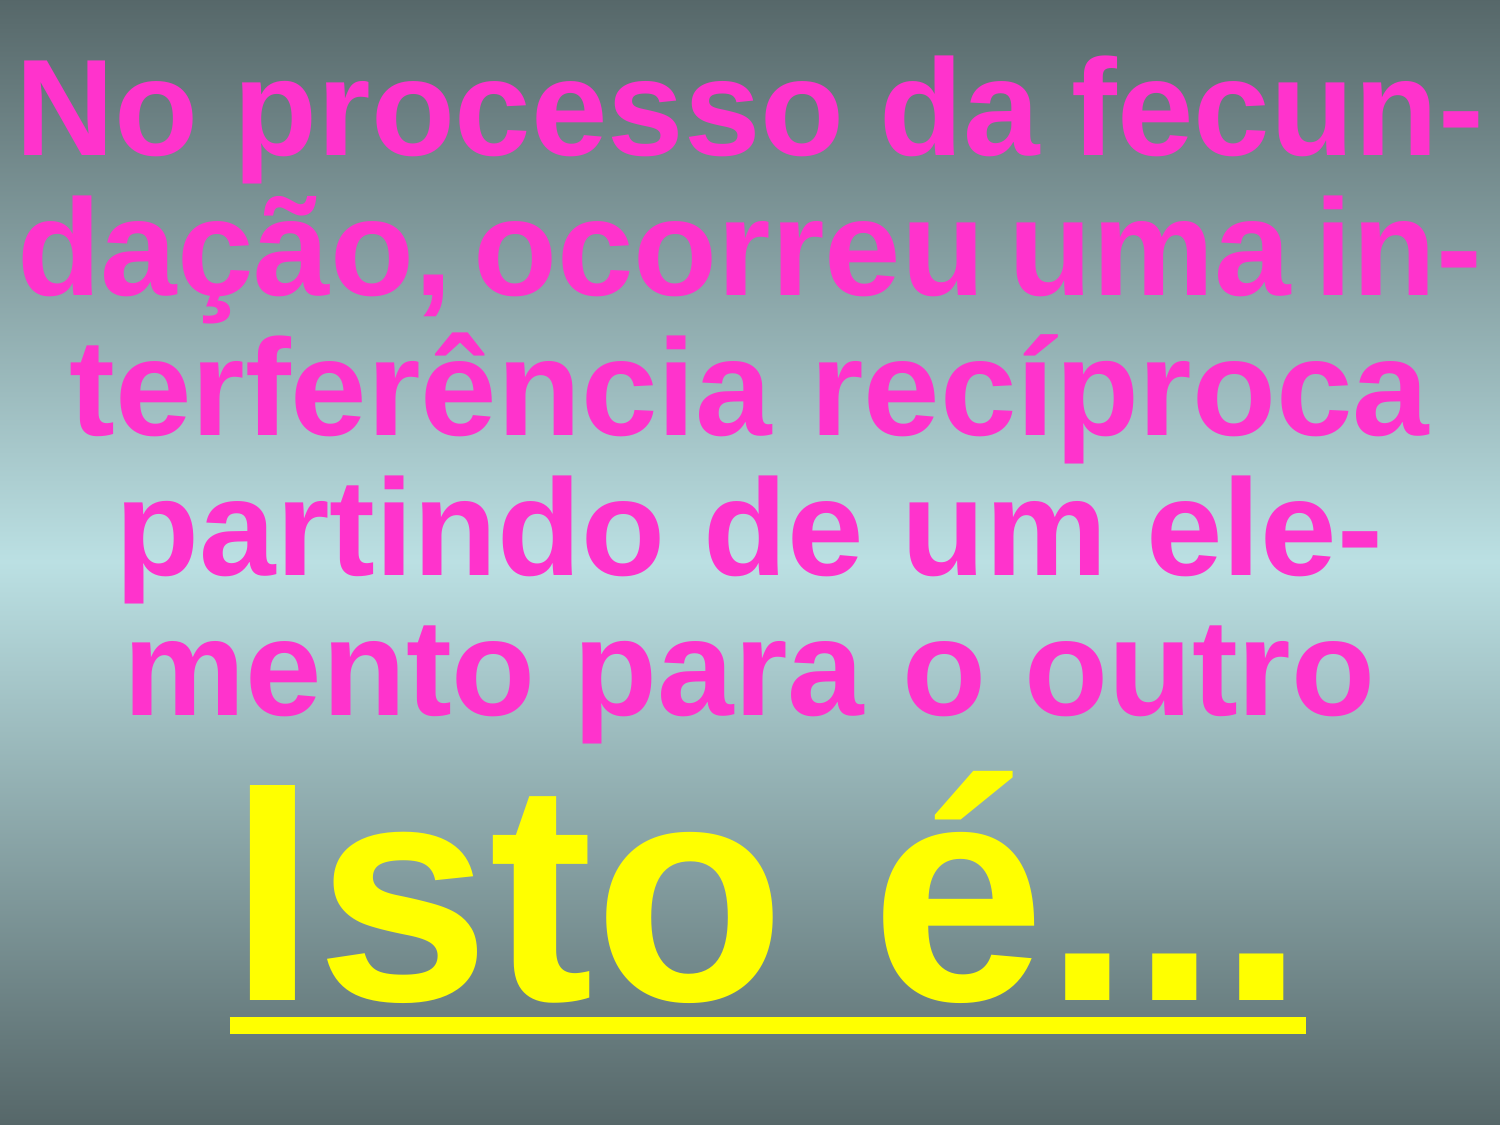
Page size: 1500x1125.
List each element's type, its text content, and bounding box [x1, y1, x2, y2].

text_box Isto é... [206, 680, 1329, 1071]
title No processo da fecun-dação, ocorreu uma in-terferência recíproca partindo de um ele-mento para o outro [0, 0, 1500, 787]
